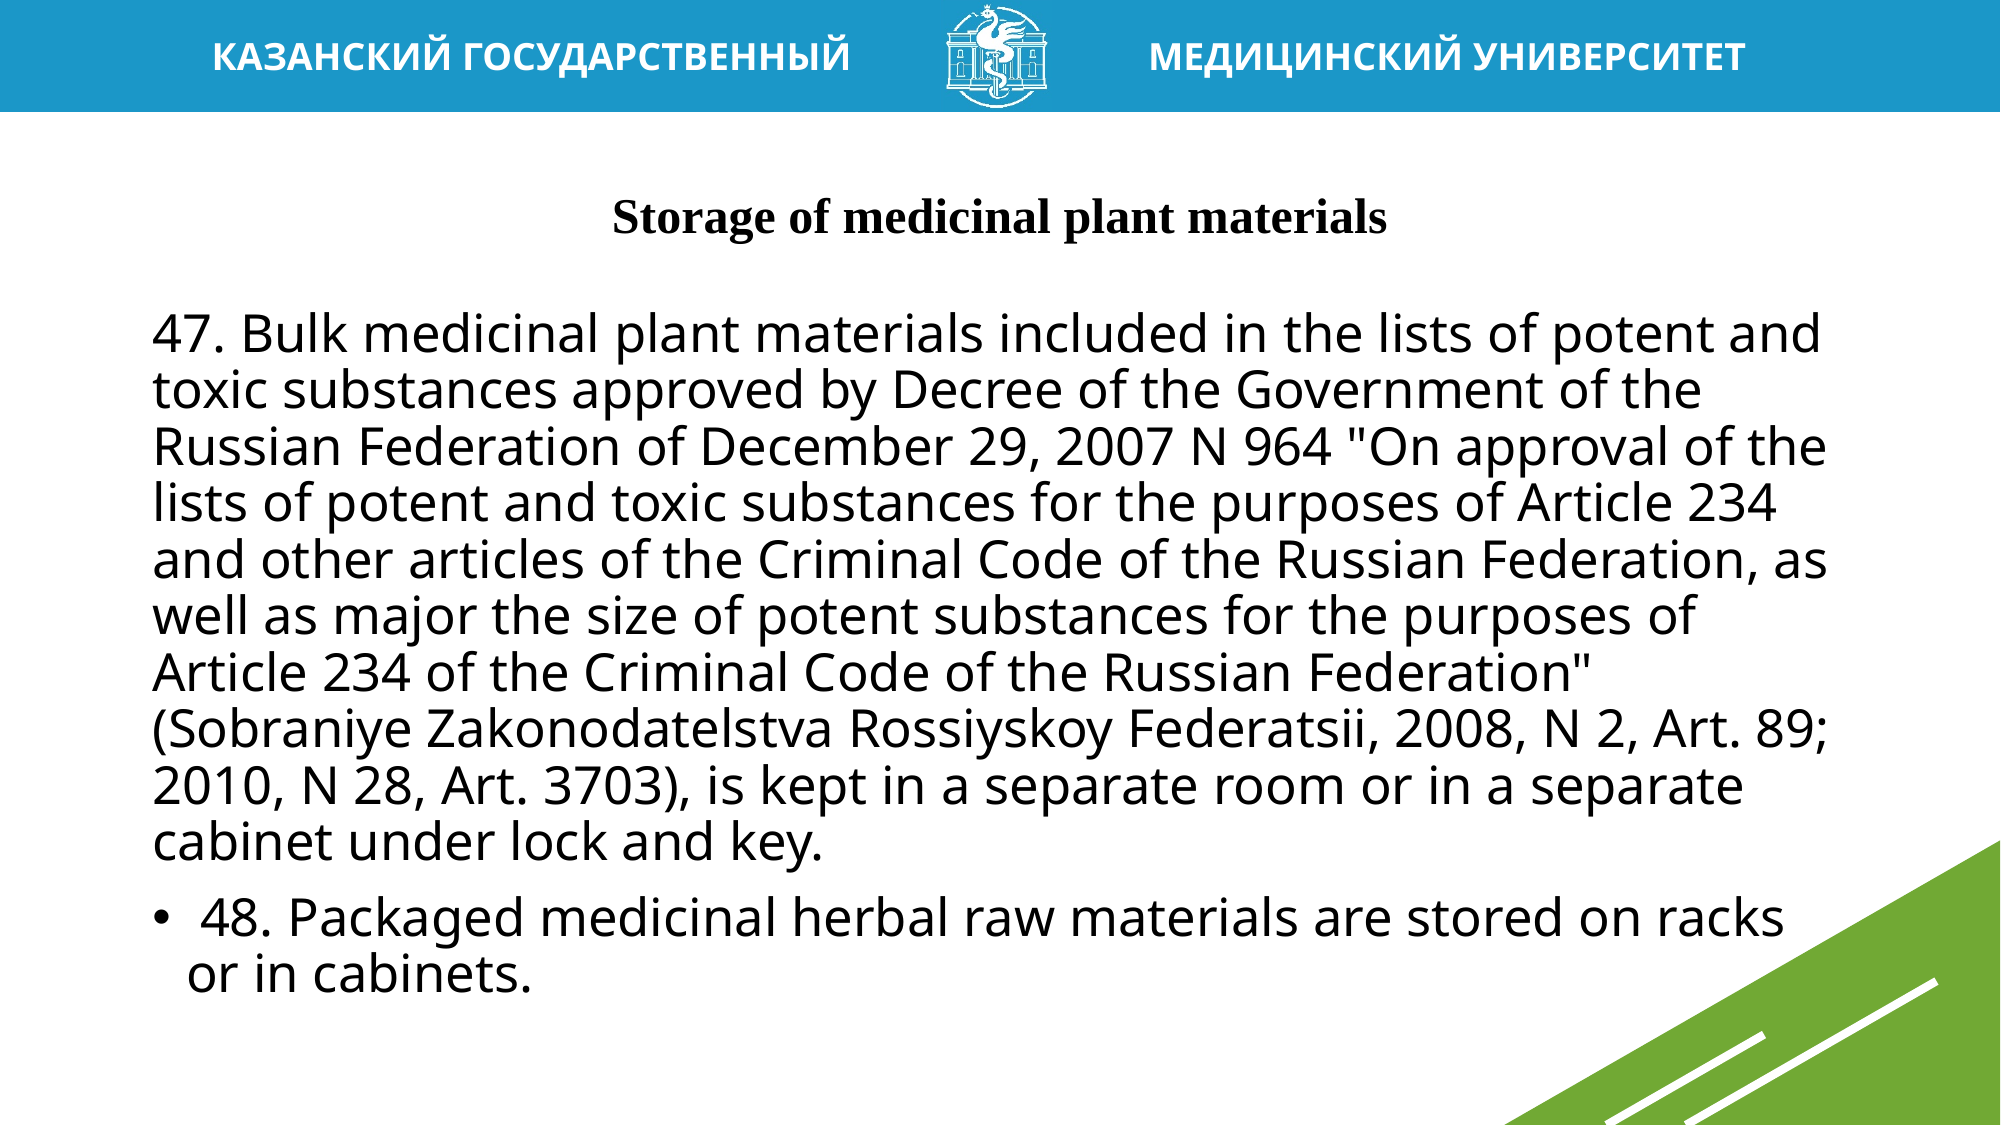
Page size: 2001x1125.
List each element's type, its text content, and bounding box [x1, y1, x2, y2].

list 47. Bulk medicinal plant materials included in the lists of potent and toxic substances approved by Decree of the Government of the Russian Federation of December 29, 2007 N 964 "On approval of the lists of potent and toxic substances for the purposes of Article 234 and other articles of the Criminal Code of the Russian Federation, as well as major the size of potent substances for the purposes of Article 234 of the Criminal Code of the Russian Federation" (Sobraniye Zakonodatelstva Rossiyskoy Federatsii, 2008, N 2, Art. 89; 2010, N 28, Art. 3703), is kept in a separate room or in a separate cabinet under lock and key. 48. Packaged medicinal herbal raw materials are stored on racks or in cabinets. [137, 299, 1863, 1014]
title Storage of medicinal plant materials [137, 158, 1863, 278]
picture [939, 0, 1052, 112]
